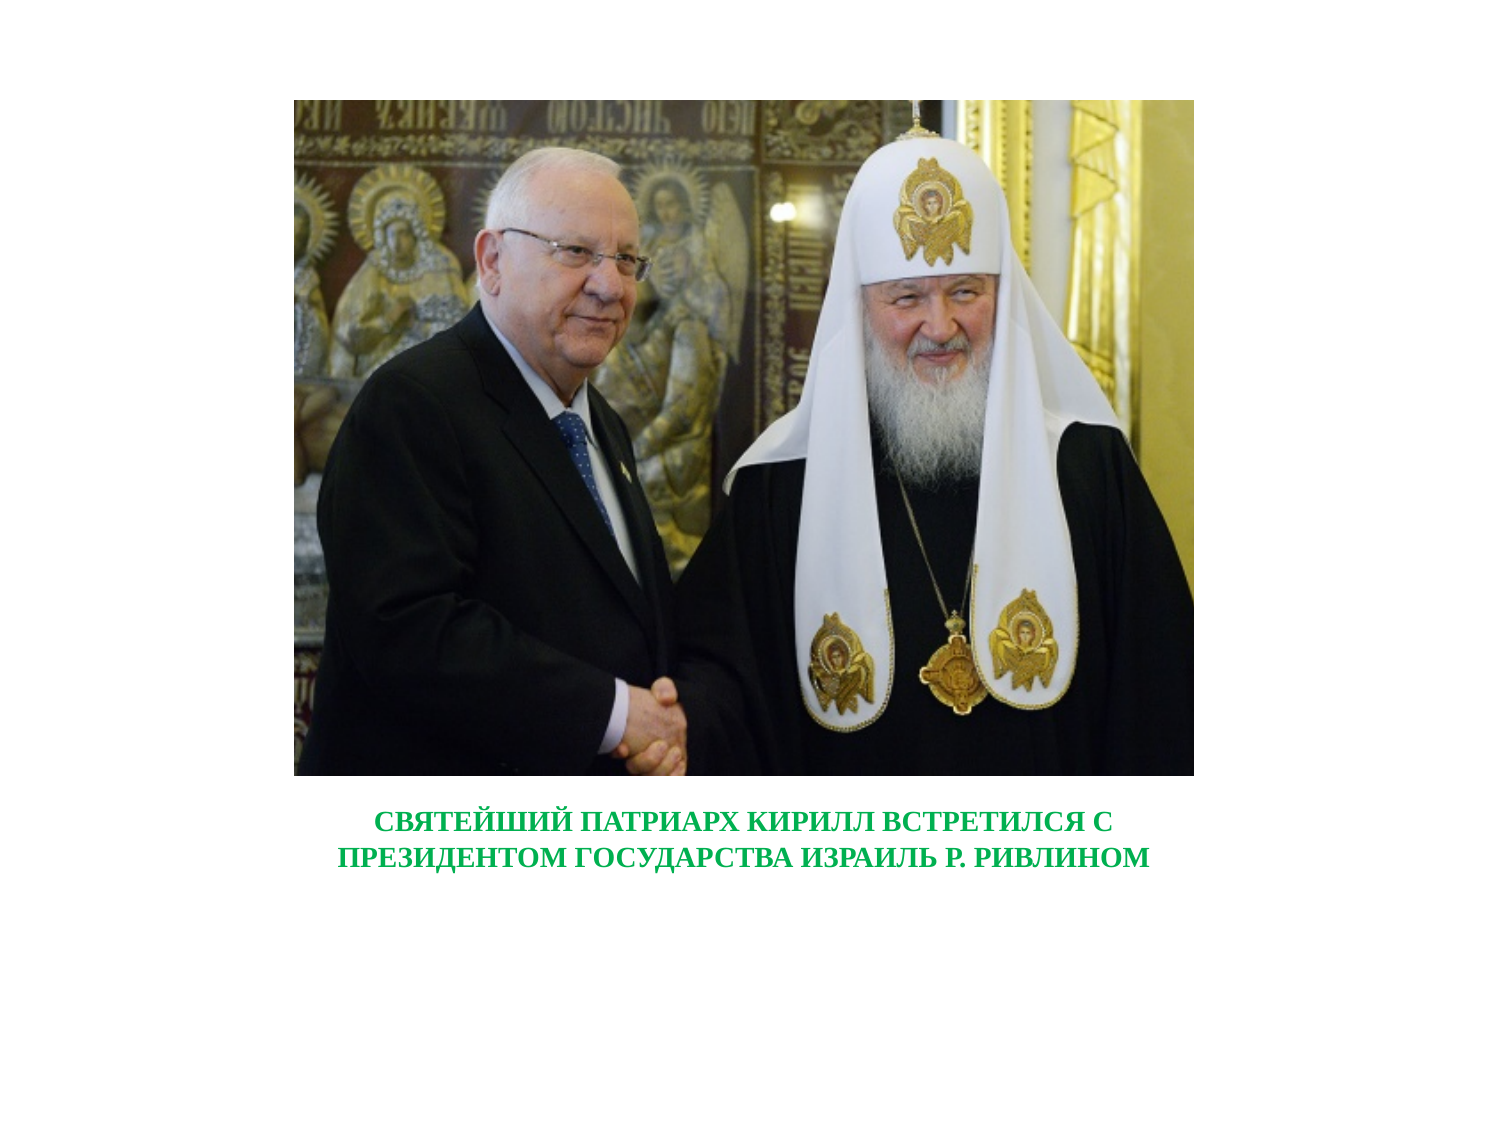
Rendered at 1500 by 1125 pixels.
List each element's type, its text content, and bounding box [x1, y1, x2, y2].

picture [293, 100, 1195, 776]
title СВЯТЕЙШИЙ ПАТРИАРХ КИРИЛЛ ВСТРЕТИЛСЯ С ПРЕЗИДЕНТОМ ГОСУДАРСТВА ИЗРАИЛЬ Р. РИВЛИНОМ [294, 787, 1194, 881]
